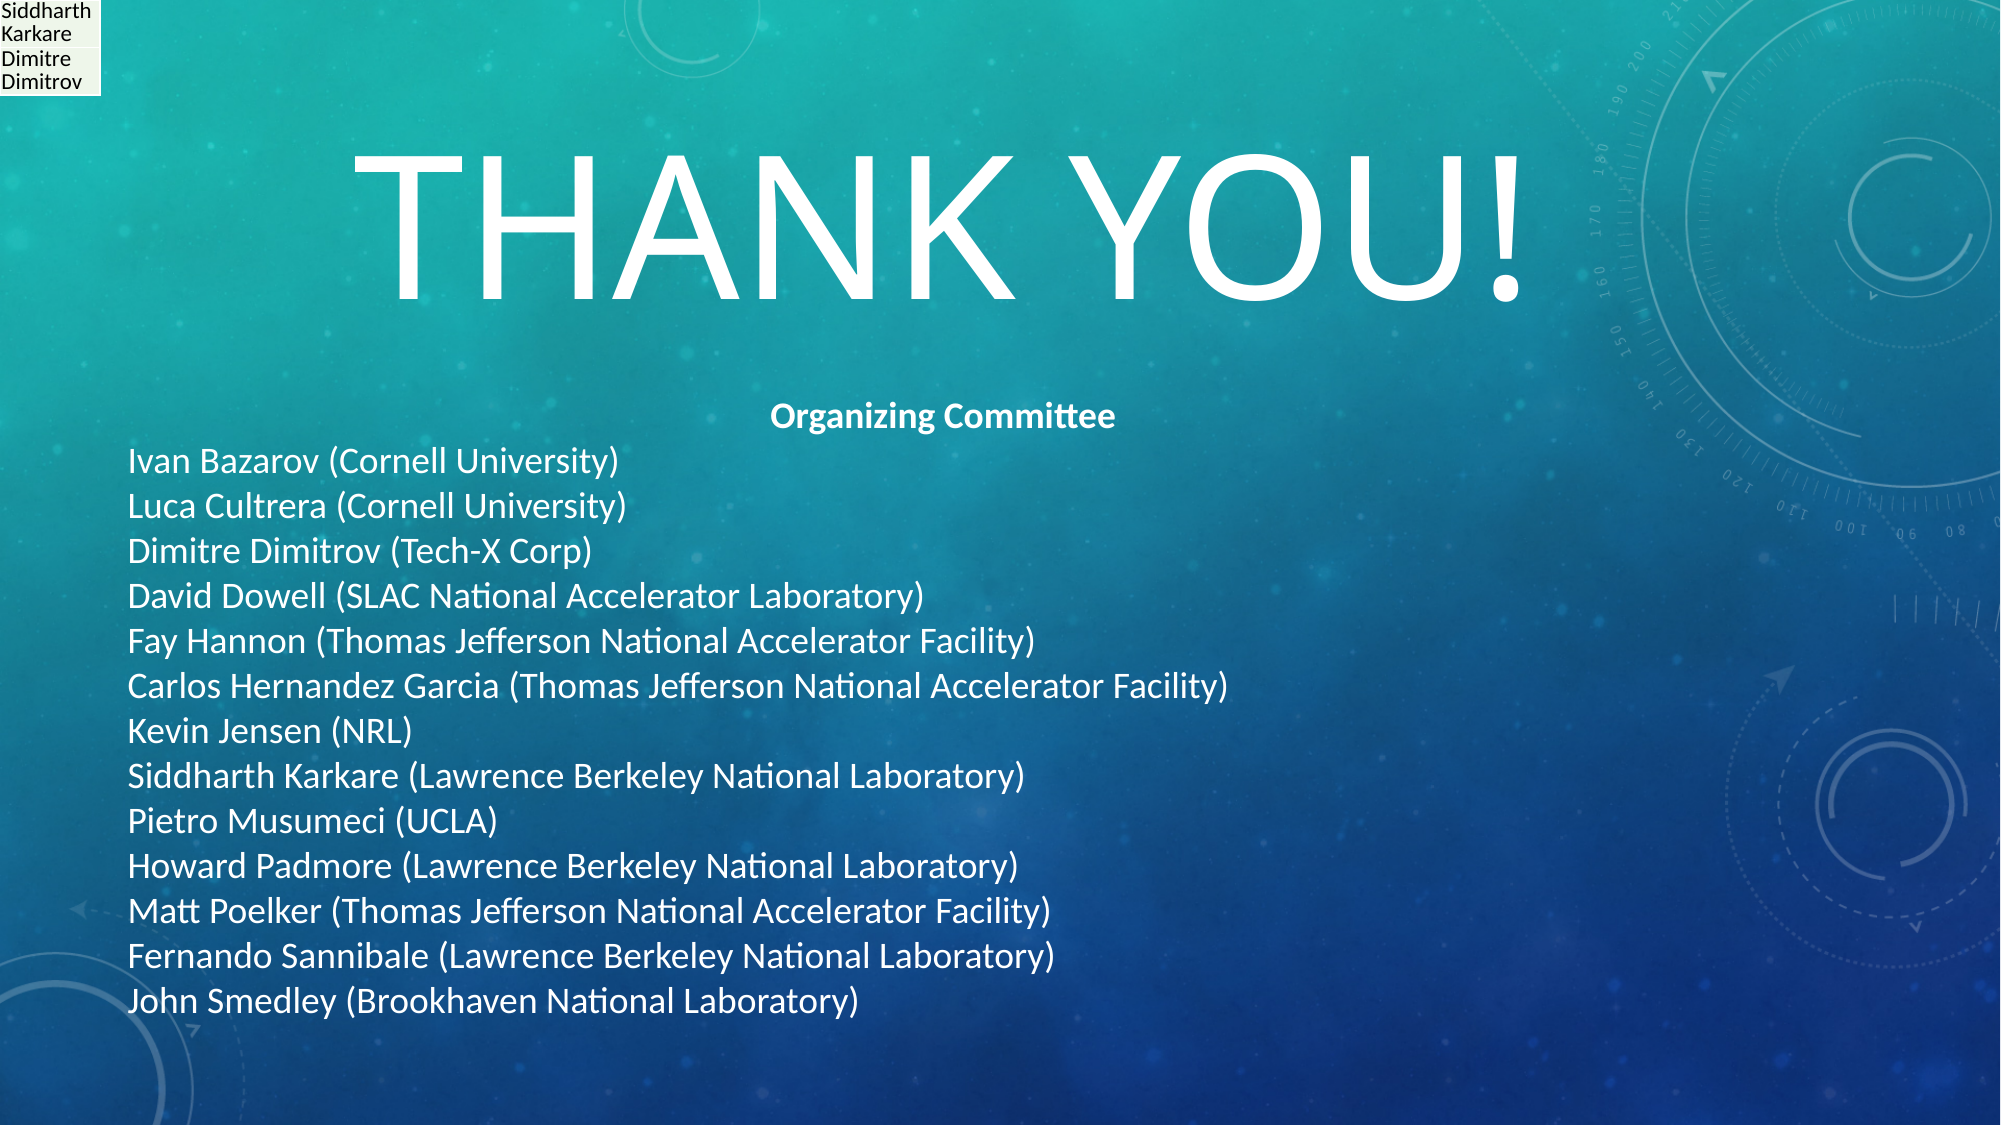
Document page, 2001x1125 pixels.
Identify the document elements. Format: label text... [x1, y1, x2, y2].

table_header Siddharth Karkare [1, 1, 99, 47]
picture [0, 0, 2001, 1125]
table_cell Dimitre Dimitrov [1, 48, 99, 94]
title Thank you! [112, 99, 1775, 339]
list Organizing Committee Ivan Bazarov (Cornell University) Luca Cultrera (Cornell University) Dimitre Dimitrov (Tech-X Corp) David Dowell (SLAC National Accelerator Laboratory) Fay Hannon (Thomas Jefferson National Accelerator Facility) Carlos Hernandez Garcia (Thomas Jefferson National Accelerator Facility) Kevin Jensen (NRL) Siddharth Karkare (Lawrence Berkeley National Laboratory) Pietro Musumeci (UCLA) Howard Padmore (Lawrence Berkeley National Laboratory) Matt Poelker (Thomas Jefferson National Accelerator Facility) Fernando Sannibale (Lawrence Berkeley National Laboratory) John Smedley (Brookhaven National Laboratory) [112, 351, 1775, 1106]
